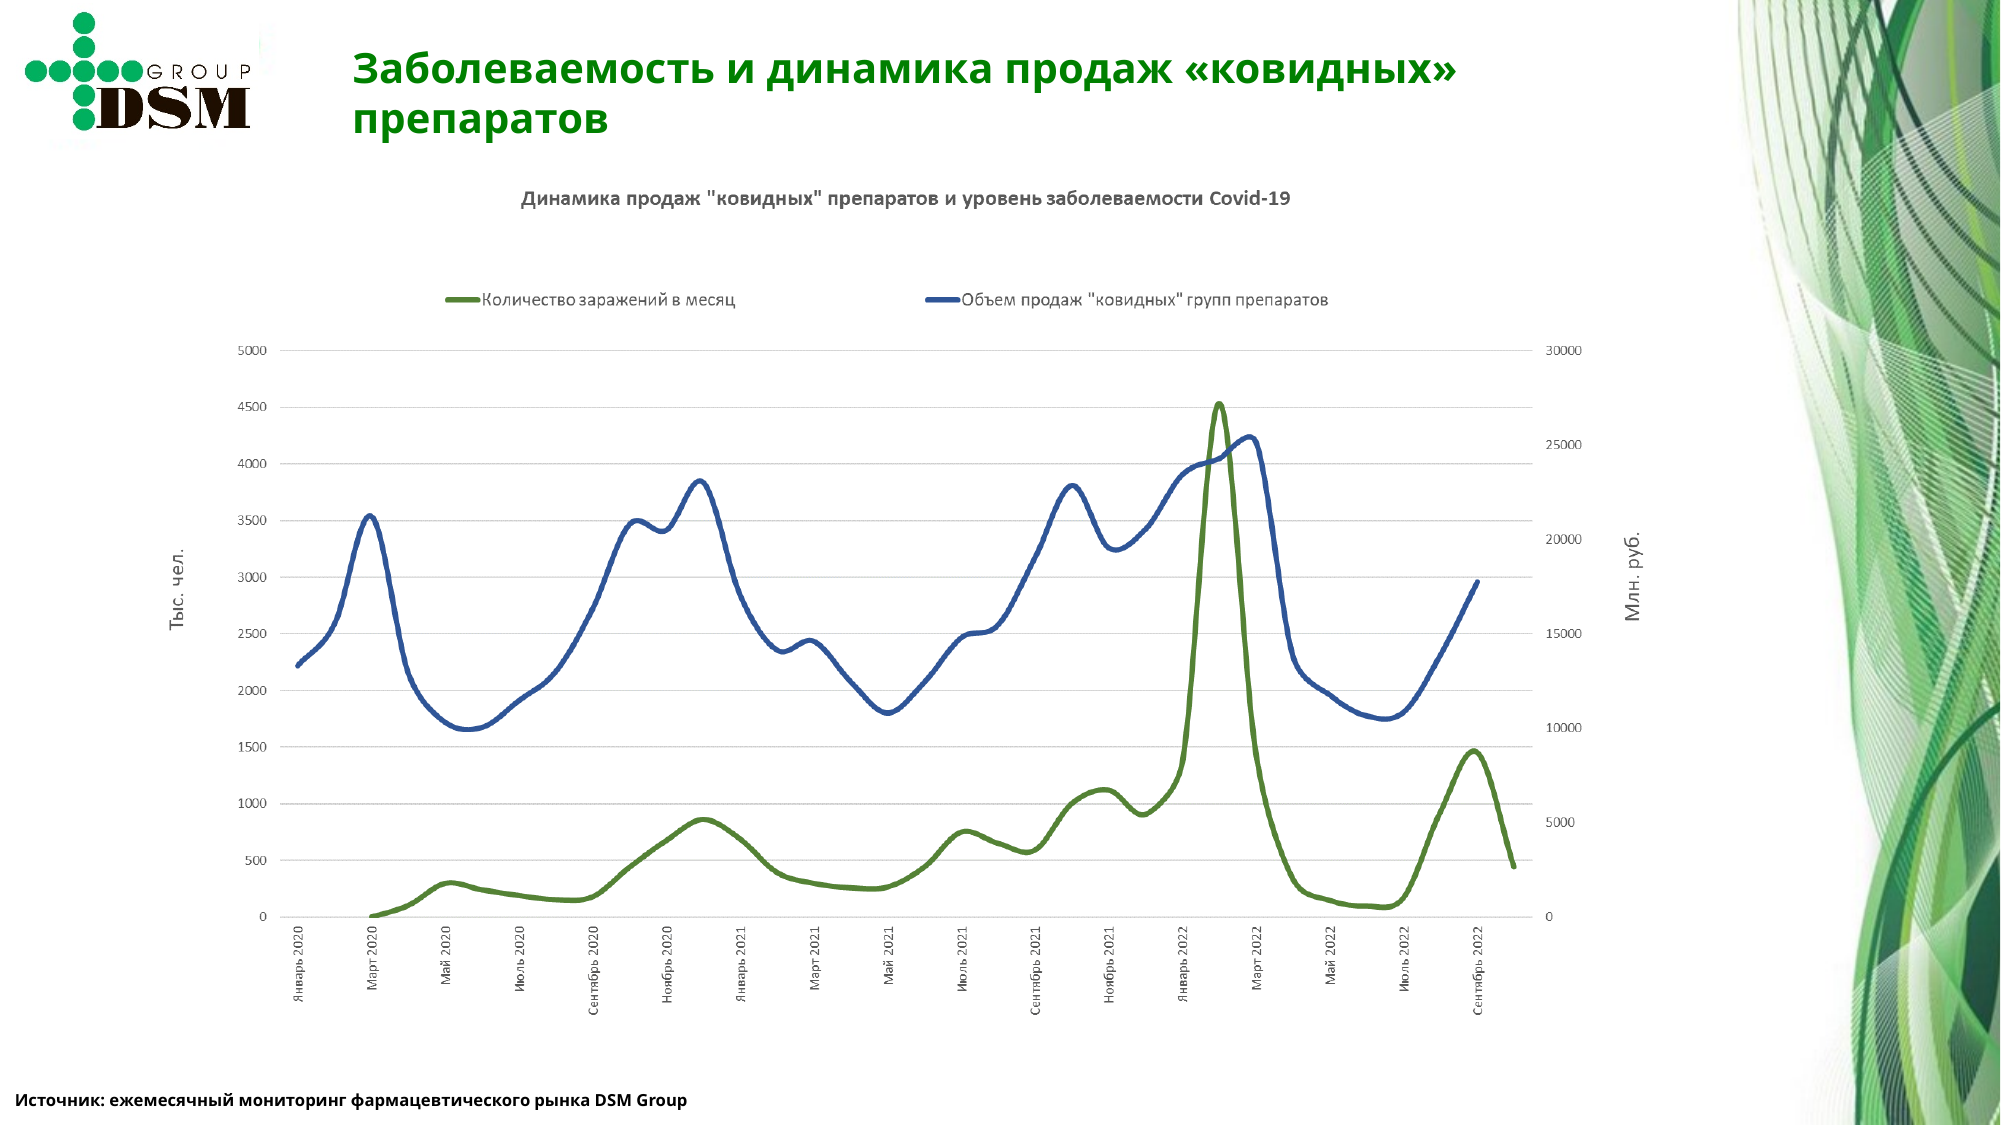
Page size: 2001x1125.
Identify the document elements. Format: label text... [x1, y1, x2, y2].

picture [0, 0, 2001, 1125]
text_box Заболеваемость и динамика продаж «ковидных» препаратов [337, 34, 1704, 150]
text_box Источник: ежемесячный мониторинг фармацевтического рынка DSM Group [0, 1082, 945, 1118]
